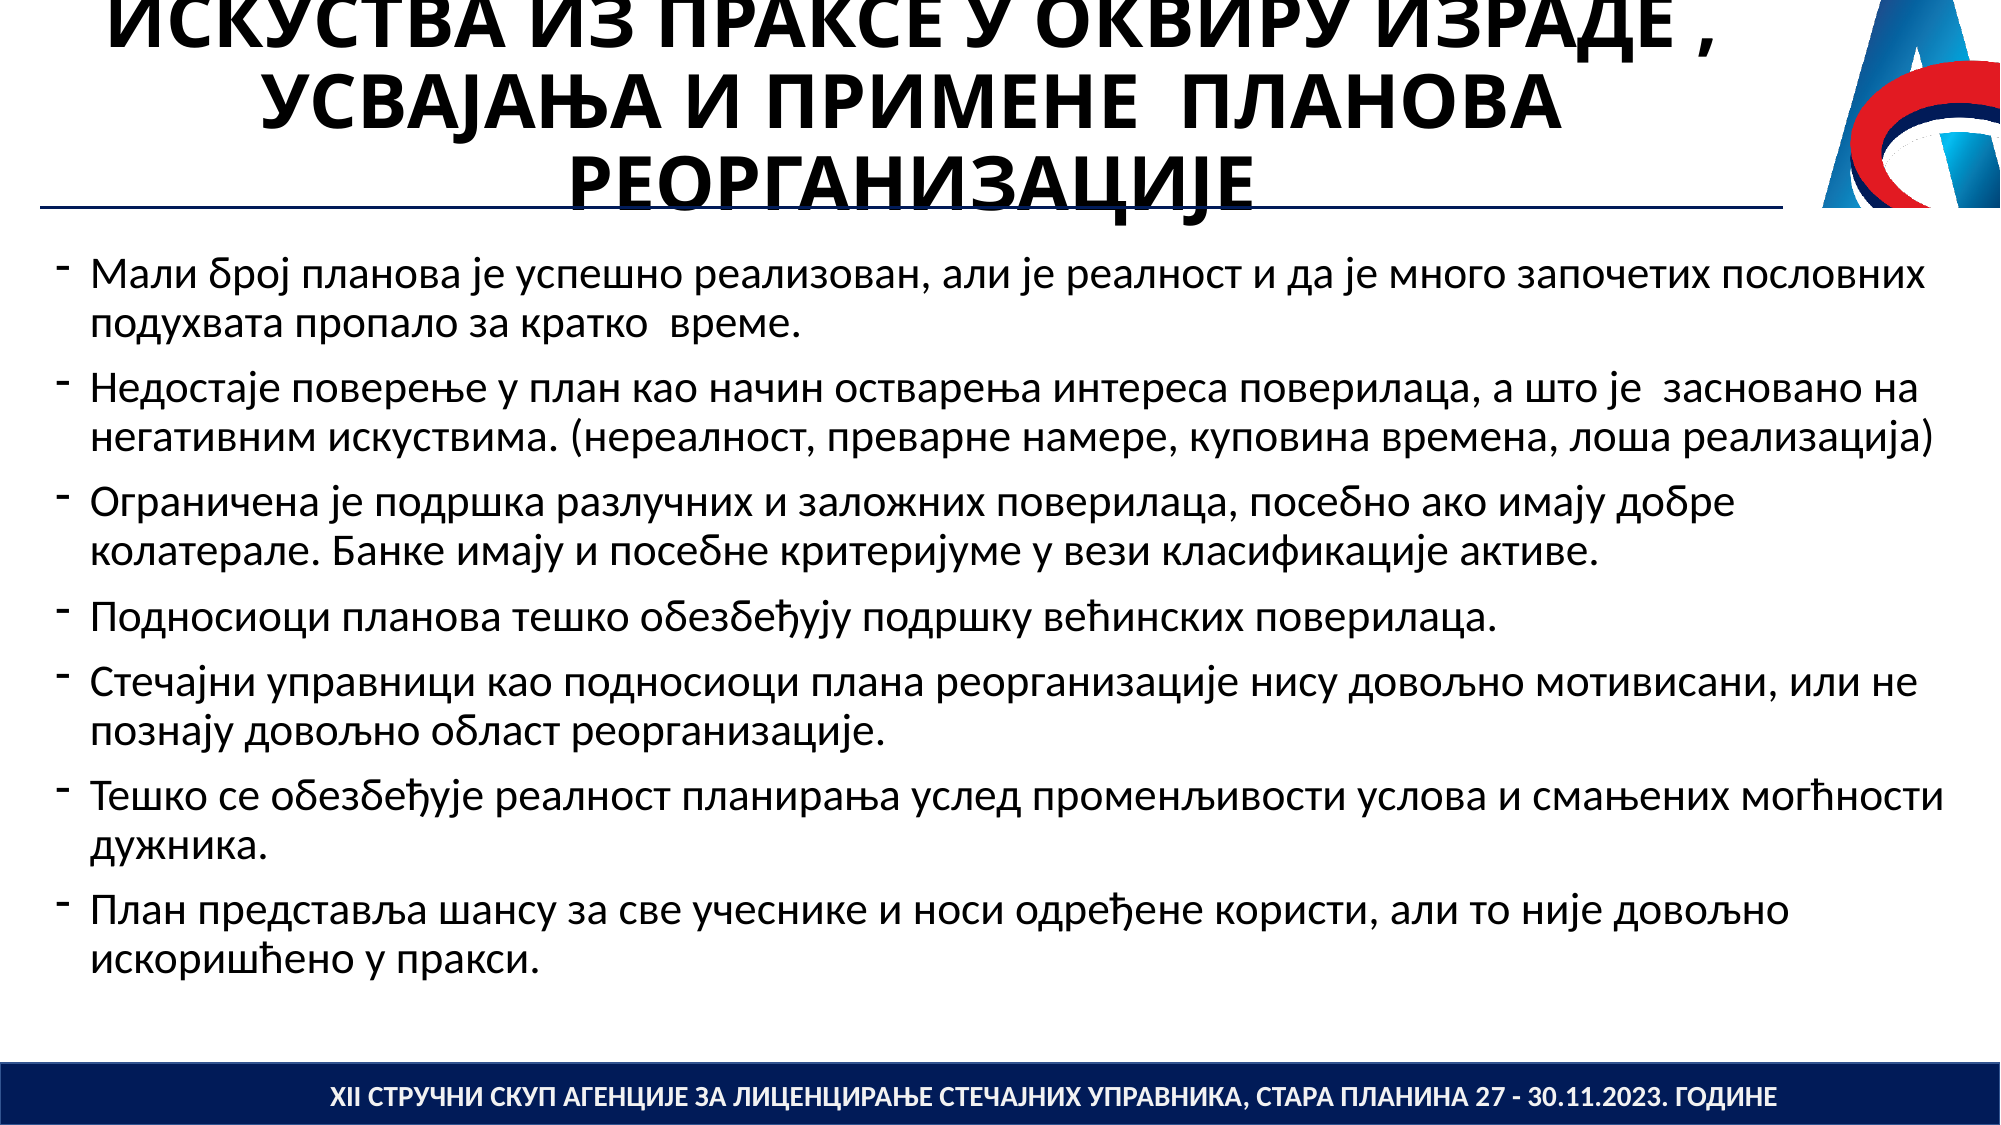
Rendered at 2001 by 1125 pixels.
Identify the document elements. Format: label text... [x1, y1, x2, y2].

list Мали број планова је успешно реализован, али је реалност и да је много започетих пословних подухвата пропало за кратко време. Недостаје поверење у план као начин остварења интереса поверилаца, а што је засновано на негативним искуствима. (нереалност, преварне намере, куповина времена, лоша реализација) Ограничена је подршка разлучних и заложних поверилаца, посебно ако имају добре колатерале. Банке имају и посебне критеријуме у вези класификације активе. Подносиоци планова тешко обезбеђују подршку већинских поверилаца. Стечајни управници као подносиоци плана реорганизације нису довољно мотивисани, или не познају довољно област реорганизације. Тешко се обезбеђује реалност планирања услед променљивости услова и смањених могћности дужника. План представља шансу за све учеснике и носи одређене користи, али то није довољно искоришћено у пракси. [40, 241, 1962, 1028]
picture [1631, 0, 2000, 208]
text_box [0, 1062, 2000, 1125]
text_box XII СТРУЧНИ СКУП АГЕНЦИЈЕ ЗА ЛИЦЕНЦИРАЊЕ СТЕЧАЈНИХ УПРАВНИКА, СТАРА ПЛАНИНА 27 - 30.11.2023. ГОДИНЕ [315, 1070, 1793, 1120]
title ИСКУСТВА ИЗ ПРАКСЕ У ОКВИРУ ИЗРАДЕ , УСВАЈАЊА И ПРИМЕНЕ ПЛАНОВА РЕОРГАНИЗАЦИЈЕ [40, 26, 1631, 184]
